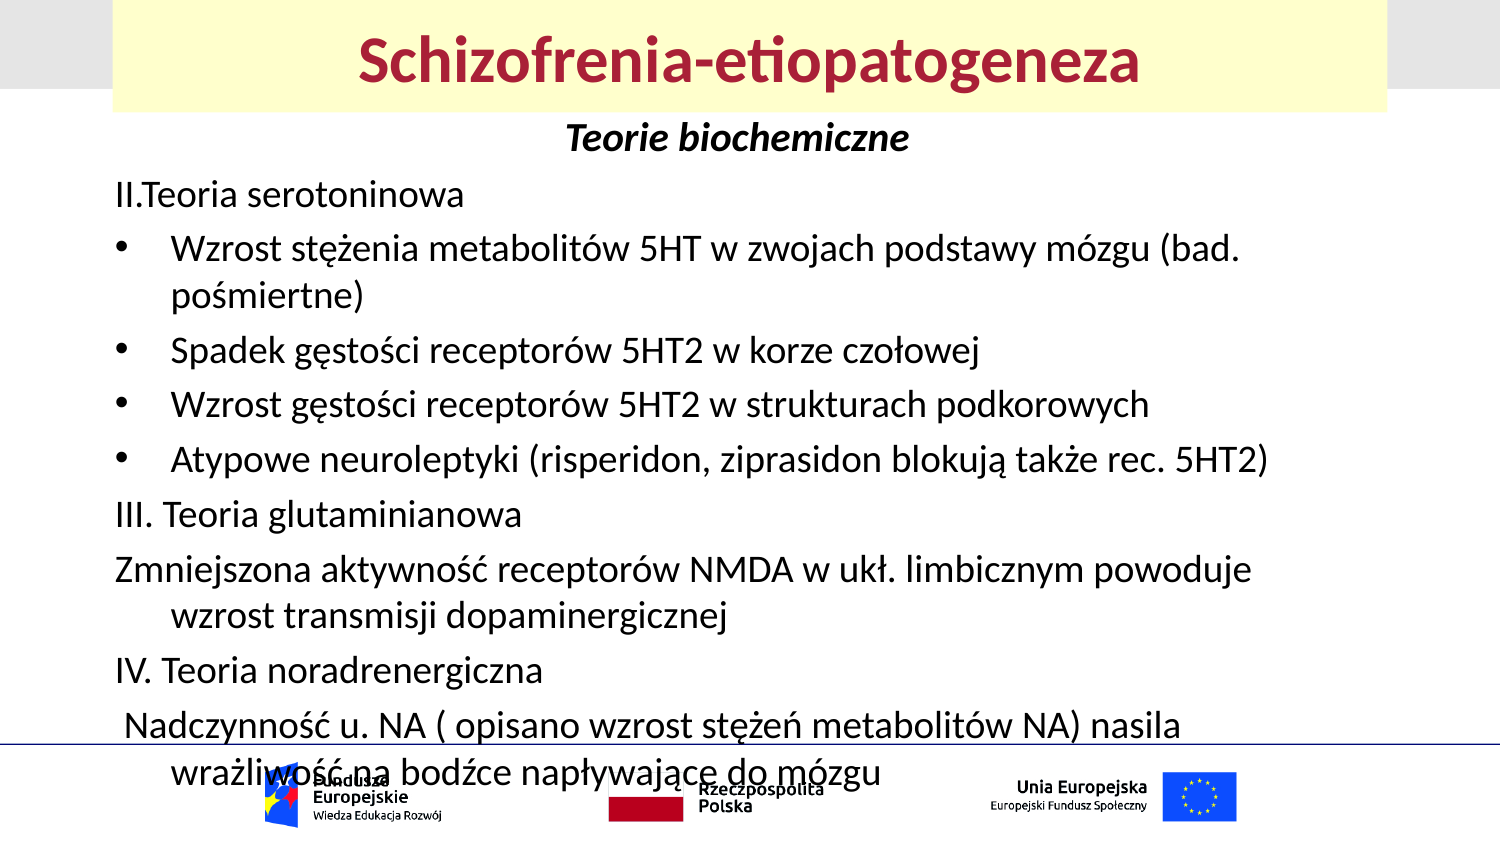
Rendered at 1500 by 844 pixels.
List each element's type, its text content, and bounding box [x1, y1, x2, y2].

picture [0, 0, 1500, 844]
list Teorie biochemiczne II.Teoria serotoninowa Wzrost stężenia metabolitów 5HT w zwojach podstawy mózgu (bad. pośmiertne) Spadek gęstości receptorów 5HT2 w korze czołowej Wzrost gęstości receptorów 5HT2 w strukturach podkorowych Atypowe neuroleptyki (risperidon, ziprasidon blokują także rec. 5HT2) III. Teoria glutaminianowa Zmniejszona aktywność receptorów NMDA w ukł. limbicznym powoduje wzrost transmisji dopaminergicznej IV. Teoria noradrenergiczna Nadczynność u. NA ( opisano wzrost stężeń metabolitów NA) nasila wrażliwość na bodźce napływające do mózgu [99, 103, 1375, 807]
title Schizofrenia-etiopatogeneza [112, 0, 1388, 113]
